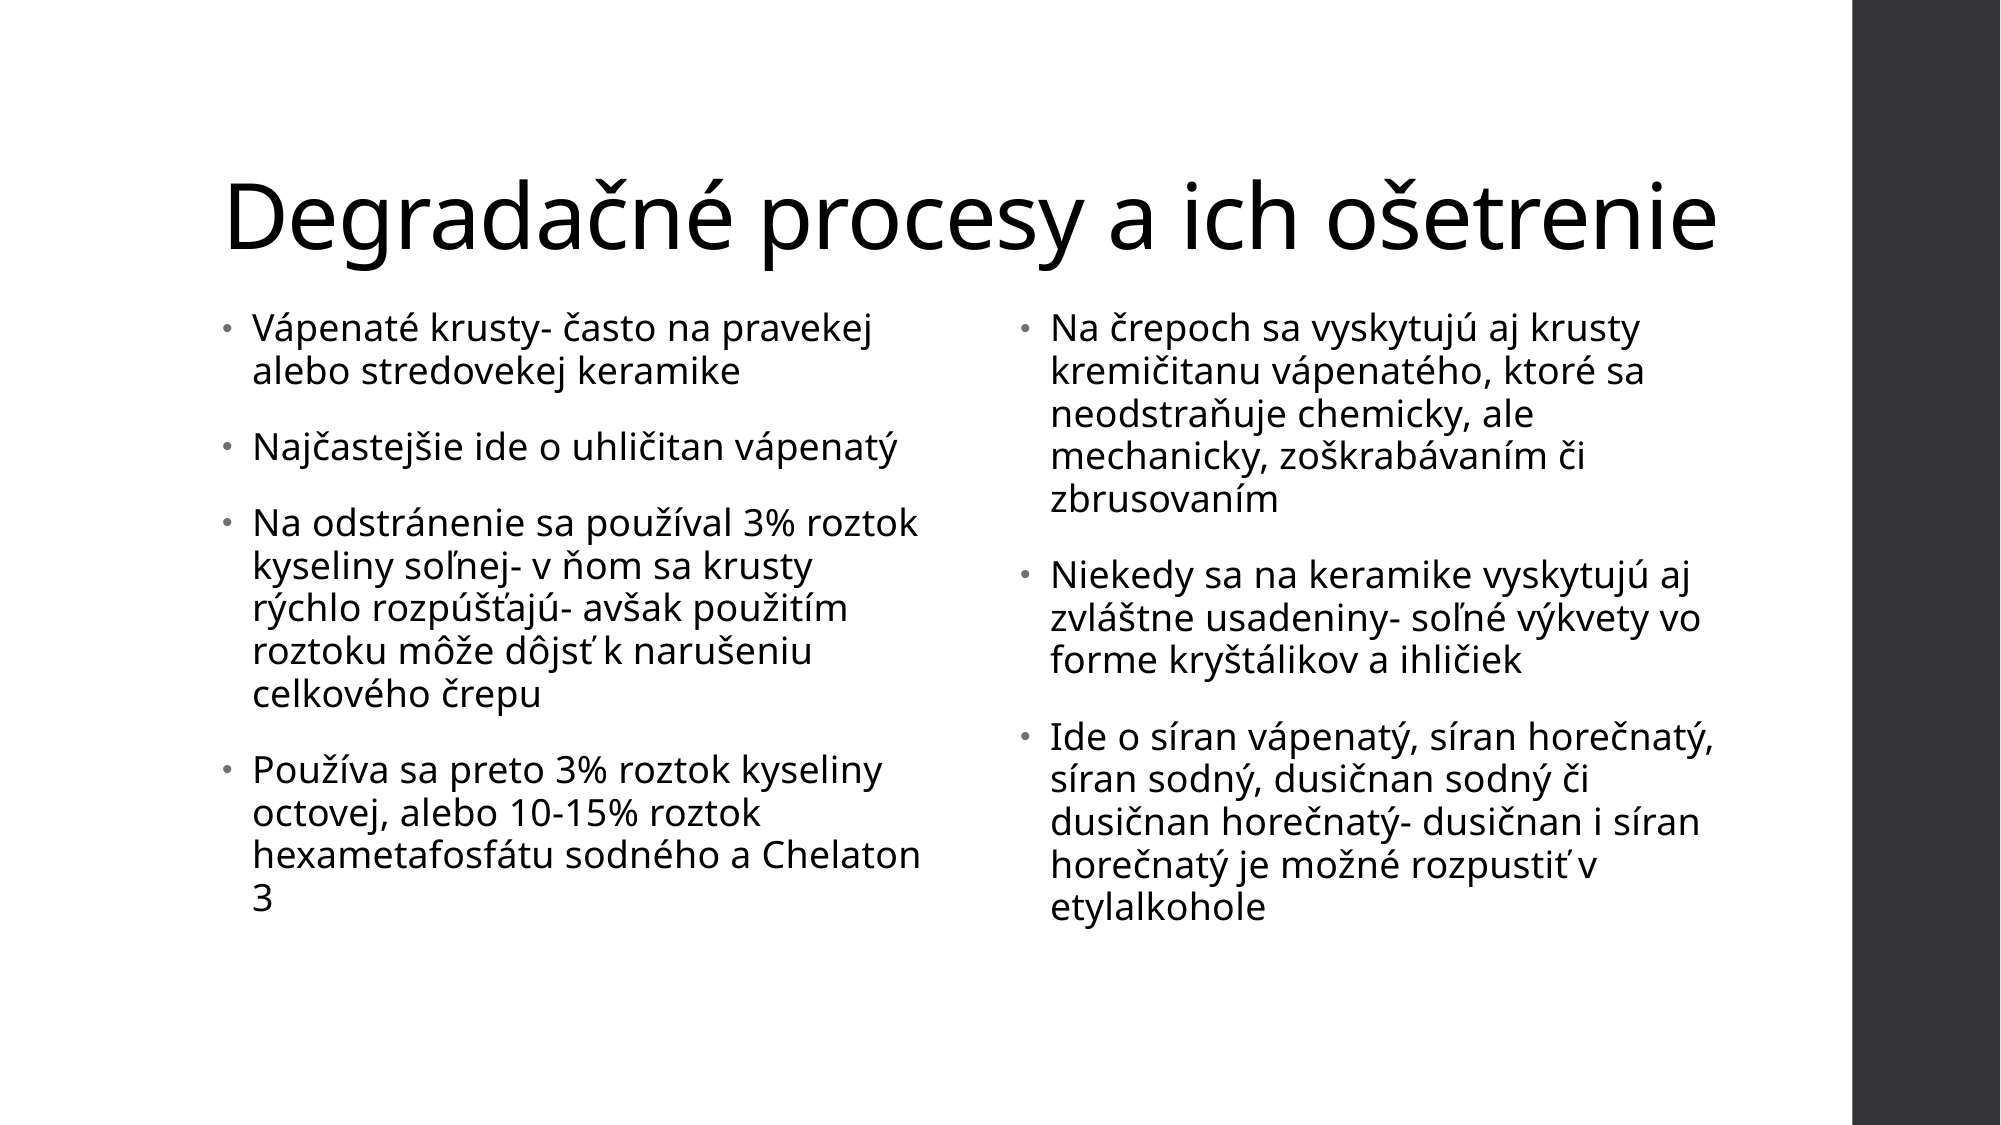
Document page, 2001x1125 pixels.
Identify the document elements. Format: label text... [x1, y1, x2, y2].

title Degradačné procesy a ich ošetrenie [206, 60, 1797, 278]
list Vápenaté krusty- často na pravekej alebo stredovekej keramike Najčastejšie ide o uhličitan vápenatý Na odstránenie sa používal 3% roztok kyseliny soľnej- v ňom sa krusty rýchlo rozpúšťajú- avšak použitím roztoku môže dôjsť k narušeniu celkového črepu Používa sa preto 3% roztok kyseliny octovej, alebo 10-15% roztok hexametafosfátu sodného a Chelaton 3 [206, 299, 942, 1014]
list Na črepoch sa vyskytujú aj krusty kremičitanu vápenatého, ktoré sa neodstraňuje chemicky, ale mechanicky, zoškrabávaním či zbrusovaním Niekedy sa na keramike vyskytujú aj zvláštne usadeniny- soľné výkvety vo forme kryštálikov a ihličiek Ide o síran vápenatý, síran horečnatý, síran sodný, dusičnan sodný či dusičnan horečnatý- dusičnan i síran horečnatý je možné rozpustiť v etylalkohole [1005, 299, 1740, 1014]
